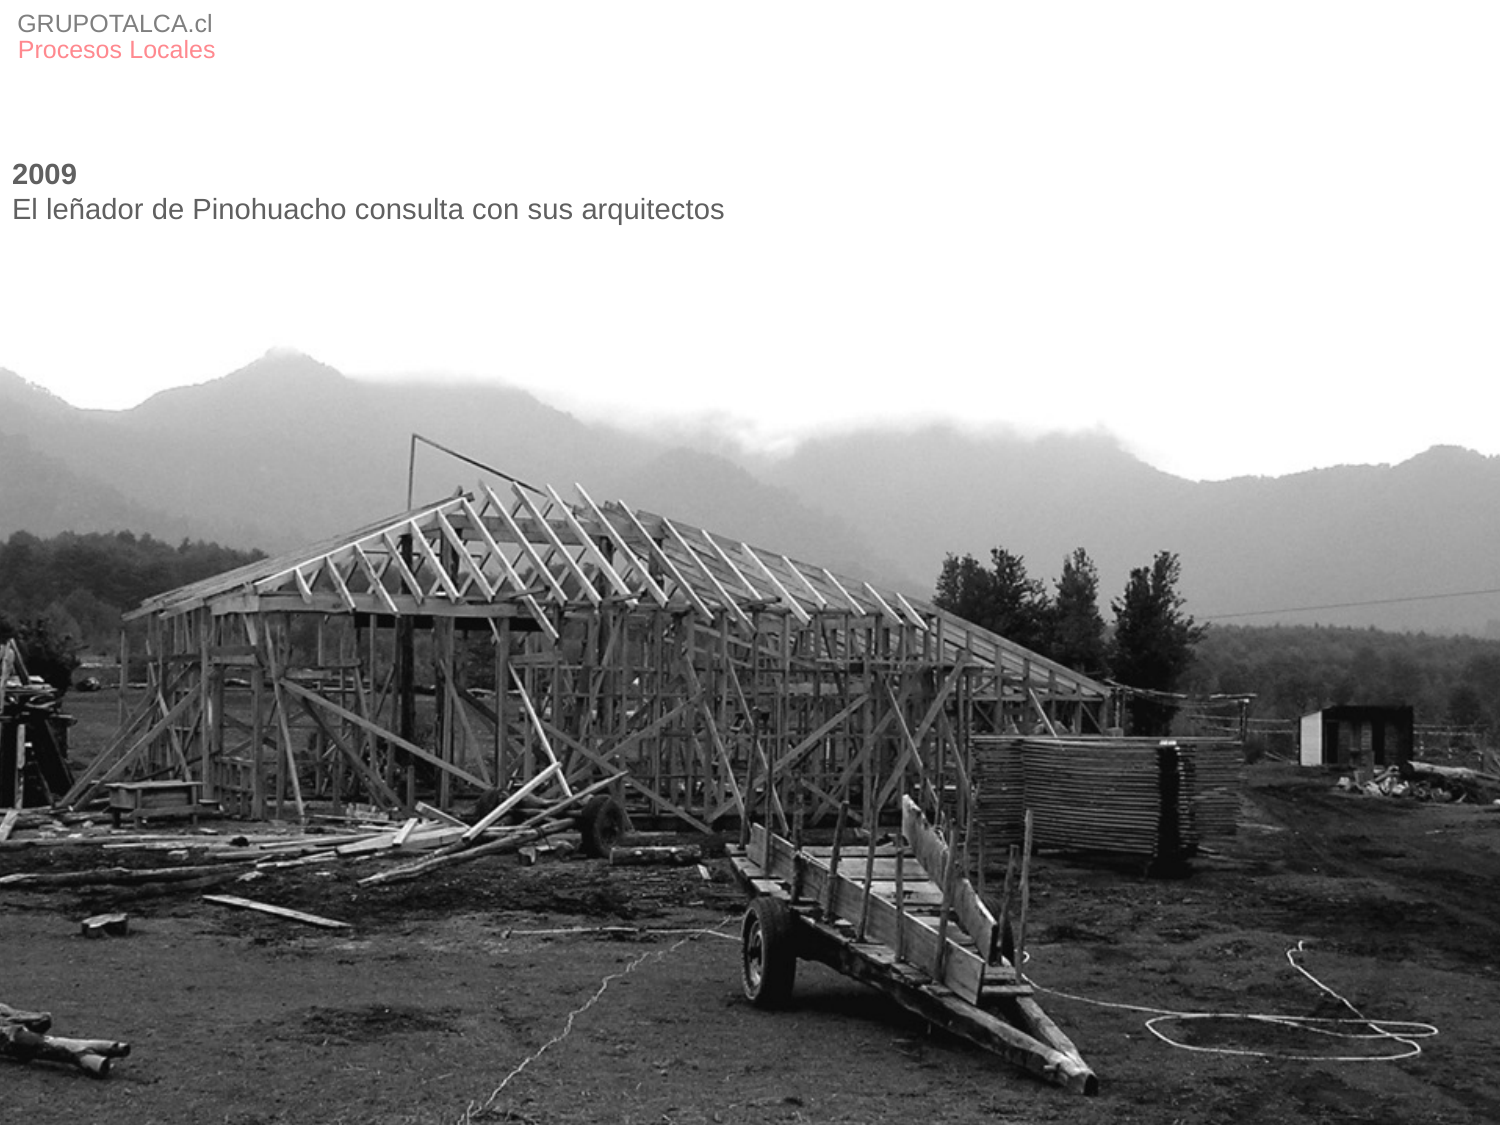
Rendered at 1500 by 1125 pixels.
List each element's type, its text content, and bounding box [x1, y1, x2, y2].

picture [0, 236, 1500, 1125]
text_box 2009 El leñador de Pinohuacho consulta con sus arquitectos [0, 148, 739, 233]
text_box Procesos Locales [5, 27, 231, 70]
text_box GRUPOTALCA.cl [5, 1, 226, 27]
